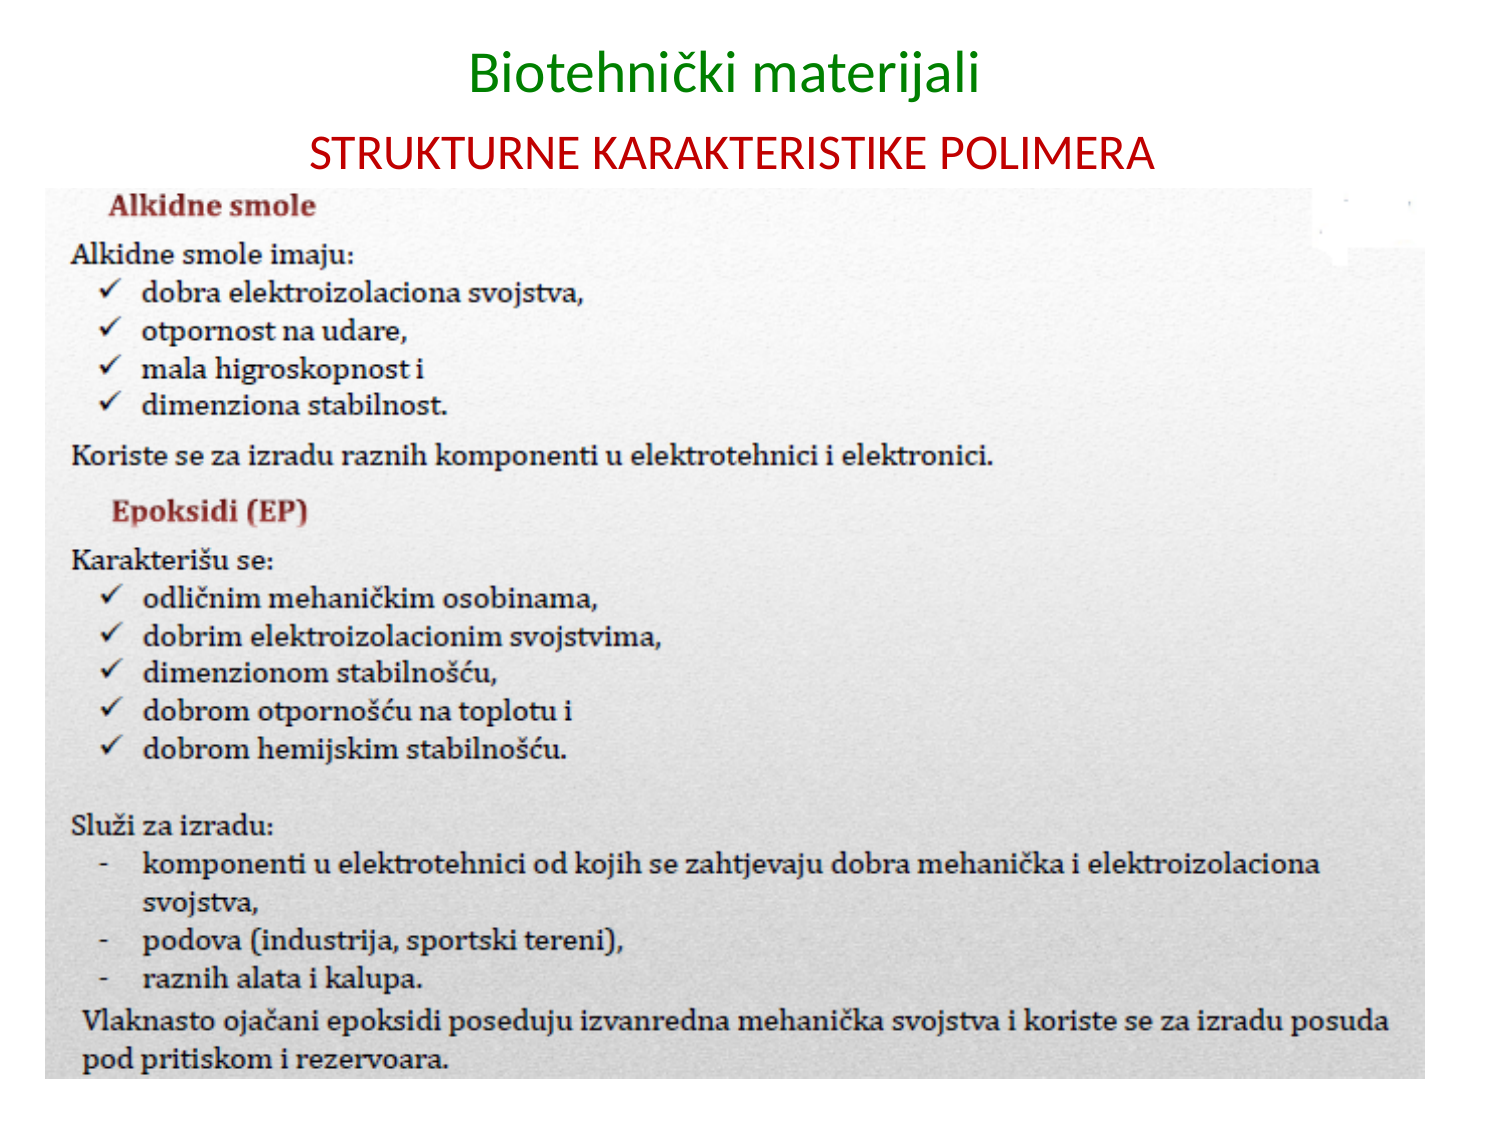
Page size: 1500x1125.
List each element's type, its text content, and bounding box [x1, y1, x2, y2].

title Biotehnički materijali [200, 24, 1250, 57]
picture [45, 187, 1425, 1079]
text_box STRUKTURNE KARAKTERISTIKE POLIMERA [294, 112, 1171, 186]
text_box [67, 57, 1430, 162]
